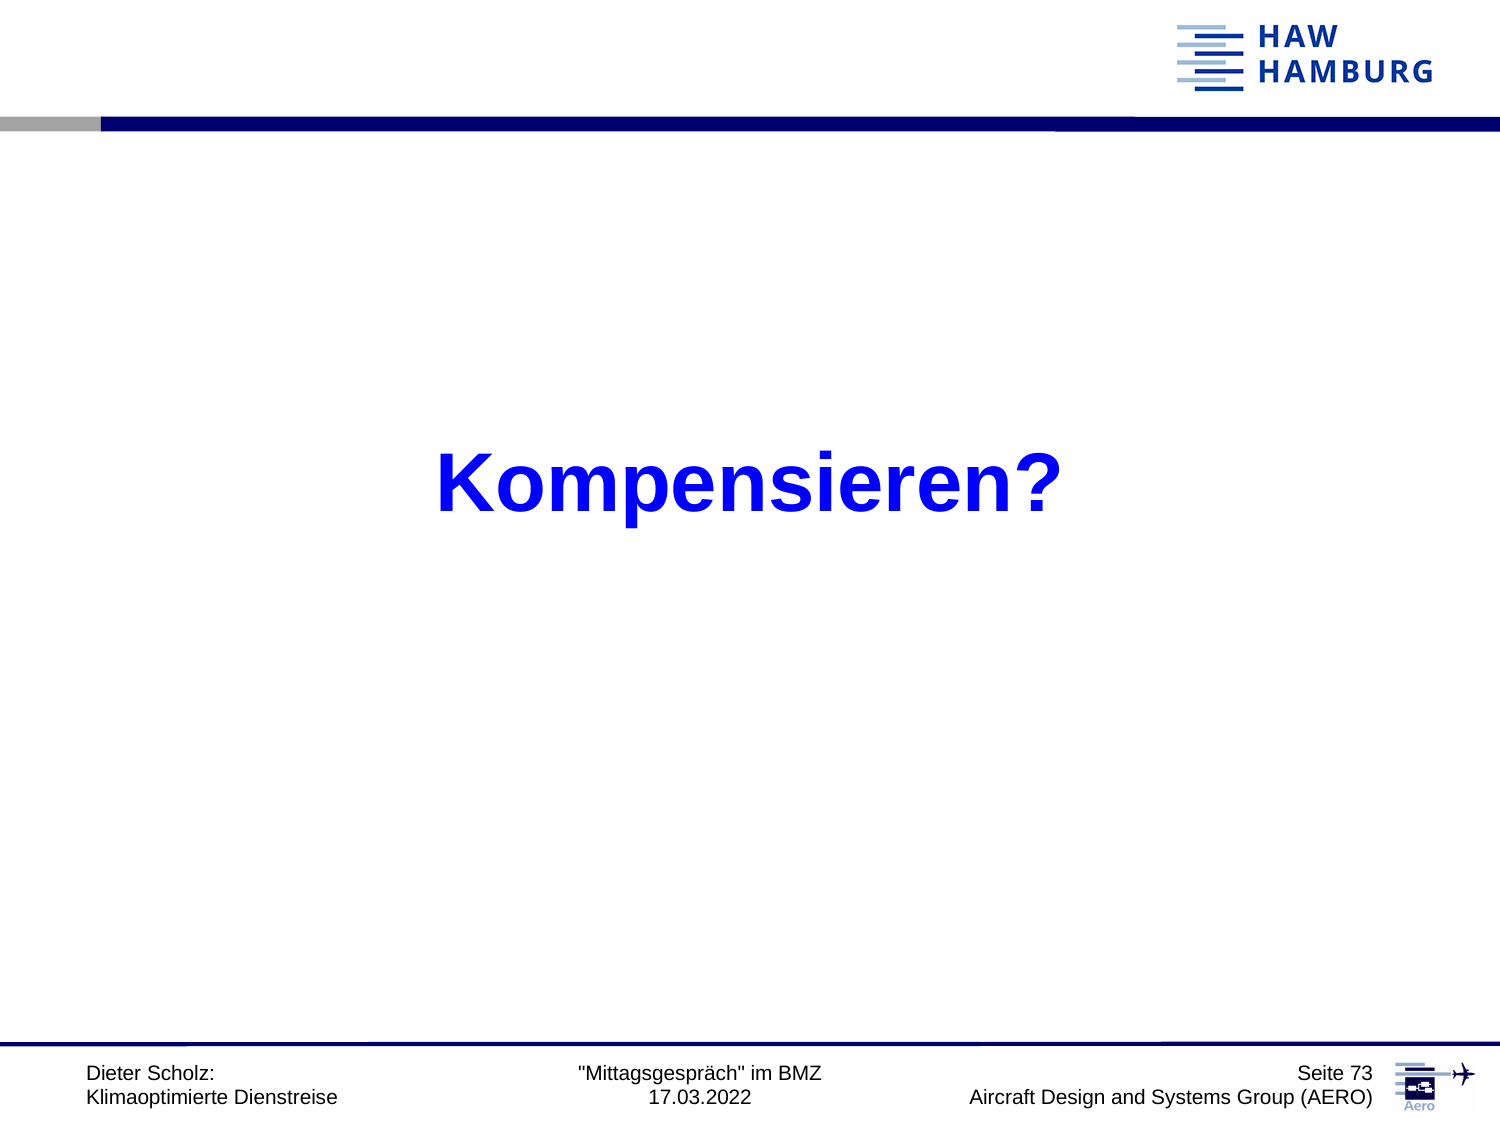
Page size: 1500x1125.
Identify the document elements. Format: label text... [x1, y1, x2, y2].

picture [1155, 3, 1452, 113]
picture [1393, 1060, 1477, 1112]
text_box Kompensieren? [43, 420, 1457, 536]
